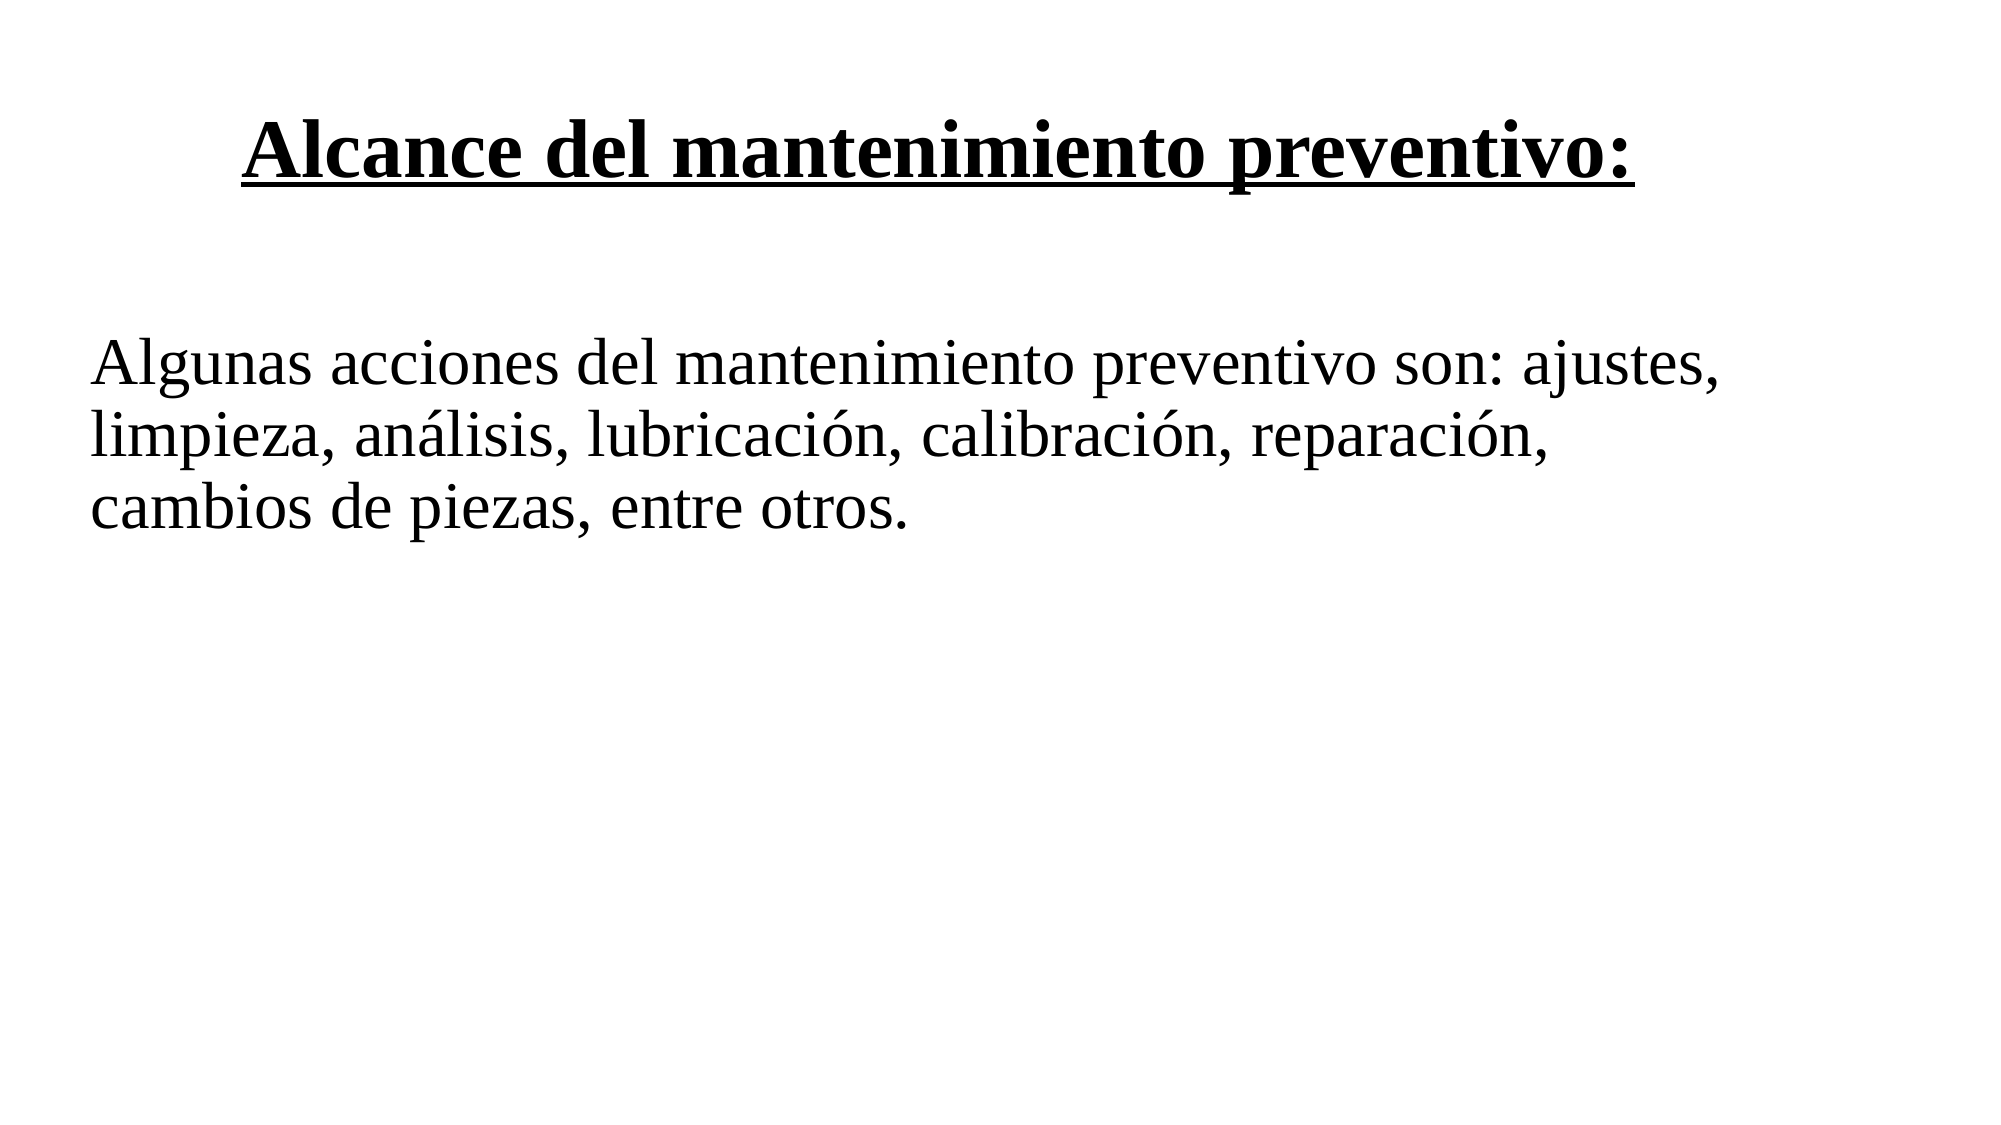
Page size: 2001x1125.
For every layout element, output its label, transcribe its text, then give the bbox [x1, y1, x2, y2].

list Alcance del mantenimiento preventivo: Algunas acciones del mantenimiento preventivo son: ajustes, limpieza, análisis, lubricación, calibración, reparación, cambios de piezas, entre otros. [75, 98, 1801, 812]
